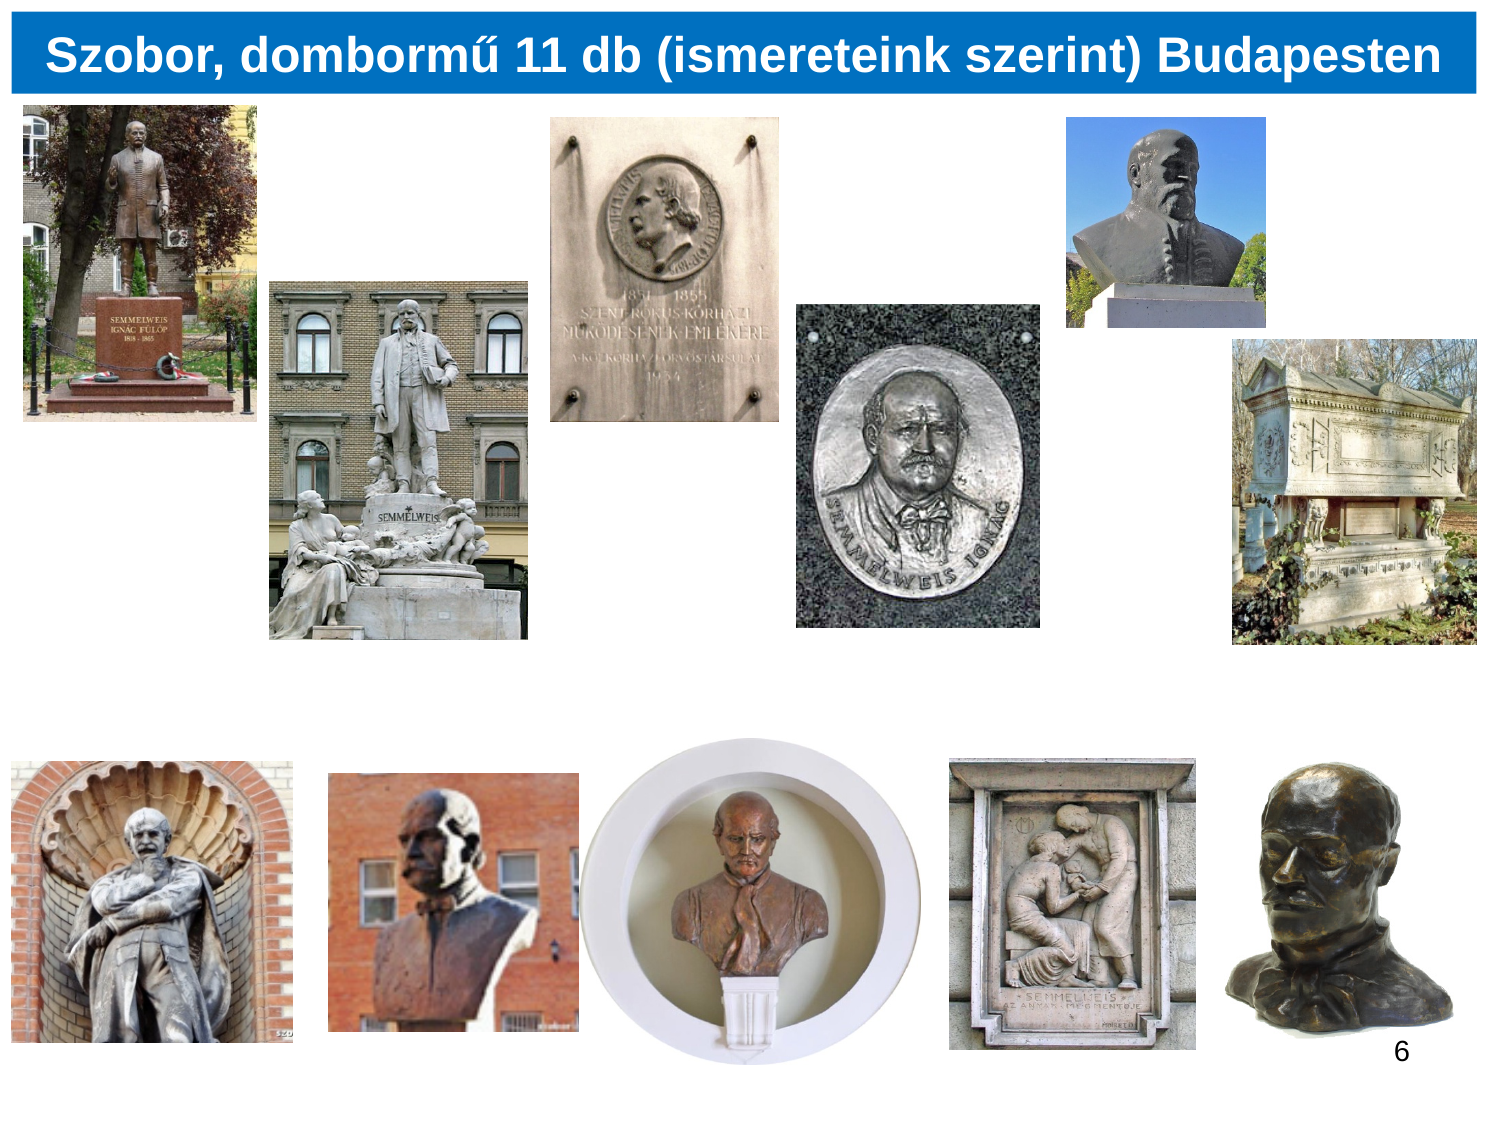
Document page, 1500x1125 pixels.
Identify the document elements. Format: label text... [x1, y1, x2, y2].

picture [948, 758, 1196, 1050]
picture [11, 761, 294, 1044]
picture [23, 105, 257, 423]
picture [550, 116, 779, 423]
title Szobor, dombormű 11 db (ismereteink szerint) Budapesten [10, 10, 1479, 96]
picture [1231, 339, 1477, 645]
picture [1066, 116, 1266, 329]
picture [327, 737, 921, 1066]
picture [1224, 761, 1454, 1039]
picture [796, 304, 1040, 628]
slide_number 6 [1074, 1024, 1426, 1103]
picture [269, 280, 528, 641]
